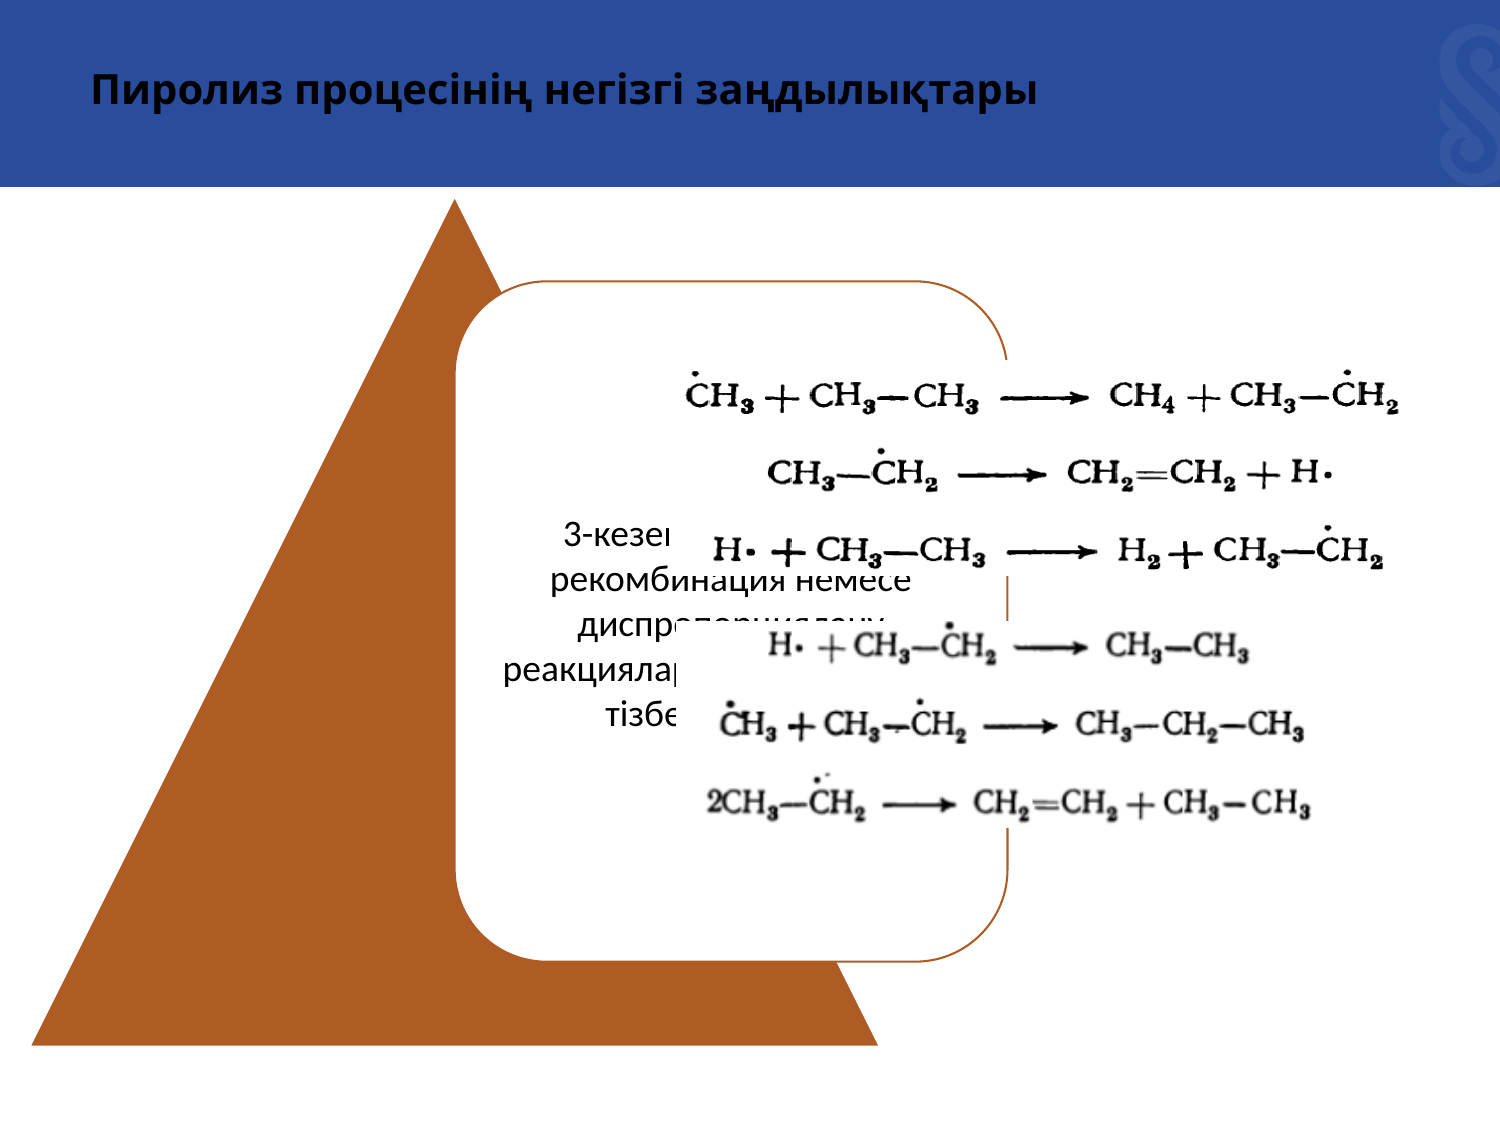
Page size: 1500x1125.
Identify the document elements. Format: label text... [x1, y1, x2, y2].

title Пиролиз процесінің негізгі заңдылықтары [75, 45, 1425, 138]
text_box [29, 196, 1353, 1047]
picture [0, 0, 1500, 1125]
